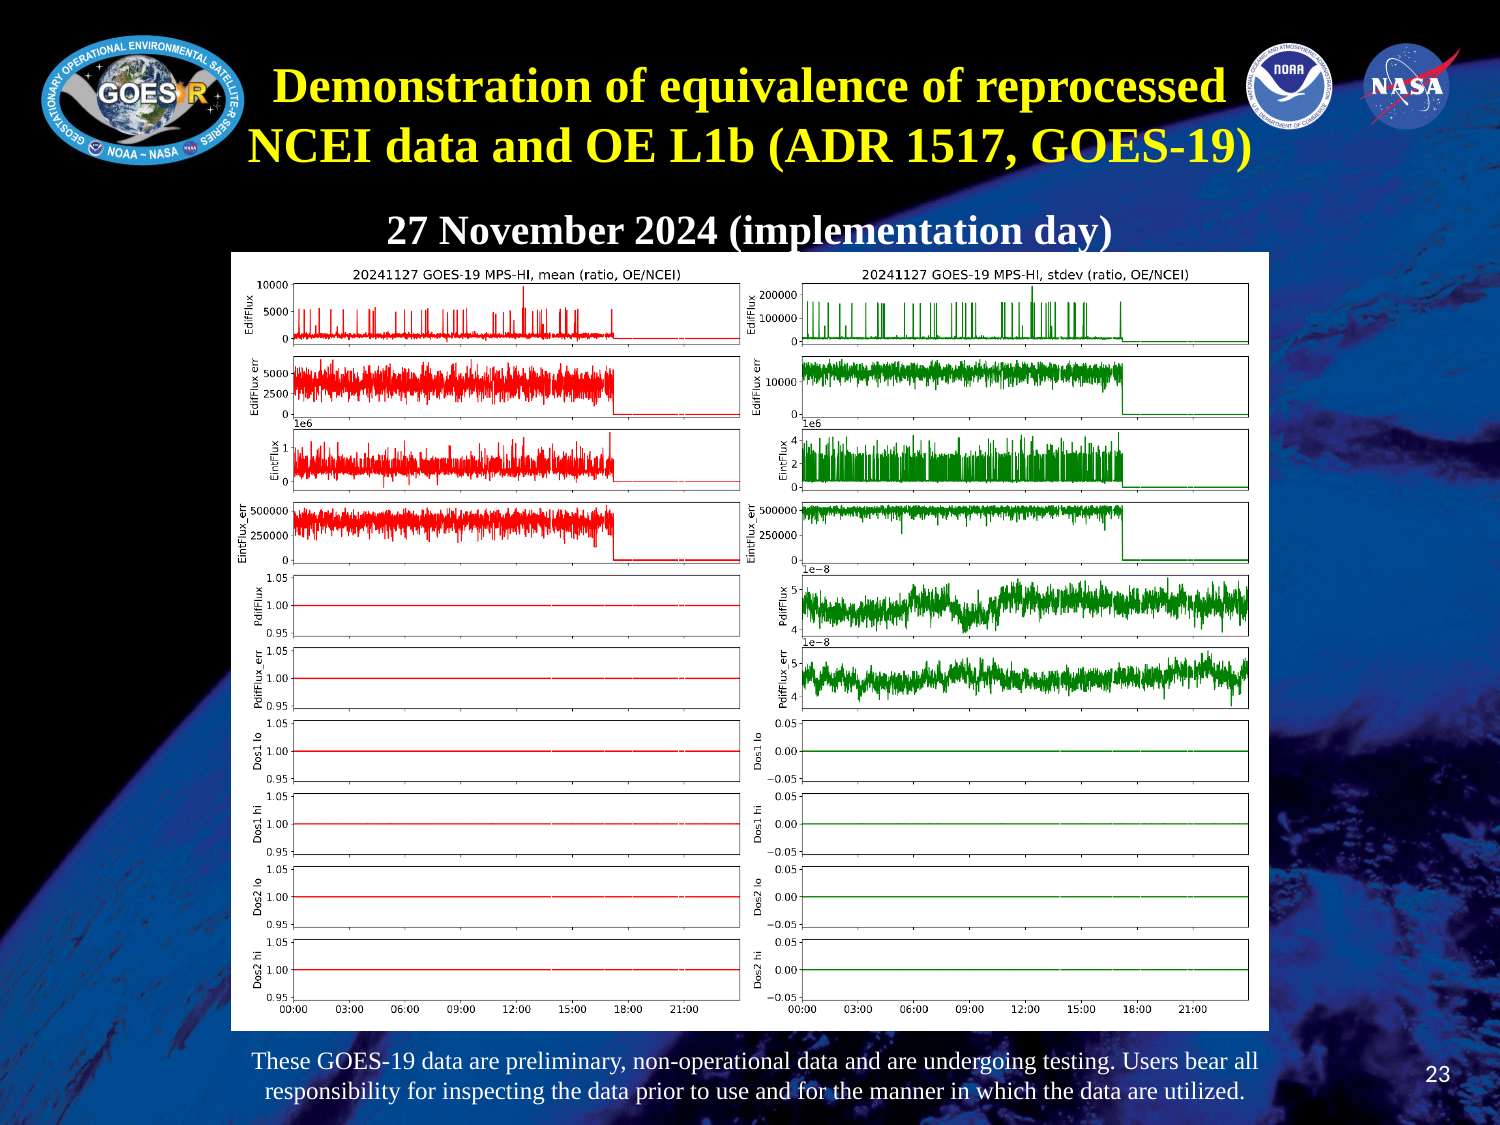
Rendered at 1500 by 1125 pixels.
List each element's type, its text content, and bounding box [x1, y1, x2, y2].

text_box Demonstration of equivalence of reprocessed NCEI data and OE L1b (ADR 1517, GOES-19) [209, 37, 1291, 188]
picture [0, 0, 1500, 1125]
title 27 November 2024 (implementation day) [337, 188, 1163, 251]
text_box These GOES-19 data are preliminary, non-operational data and are undergoing testing. Users bear all responsibility for inspecting the data prior to use and for the manner in which the data are utilized. [211, 1037, 1300, 1119]
slide_number 23 [1353, 1042, 1466, 1103]
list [230, 252, 1269, 1032]
